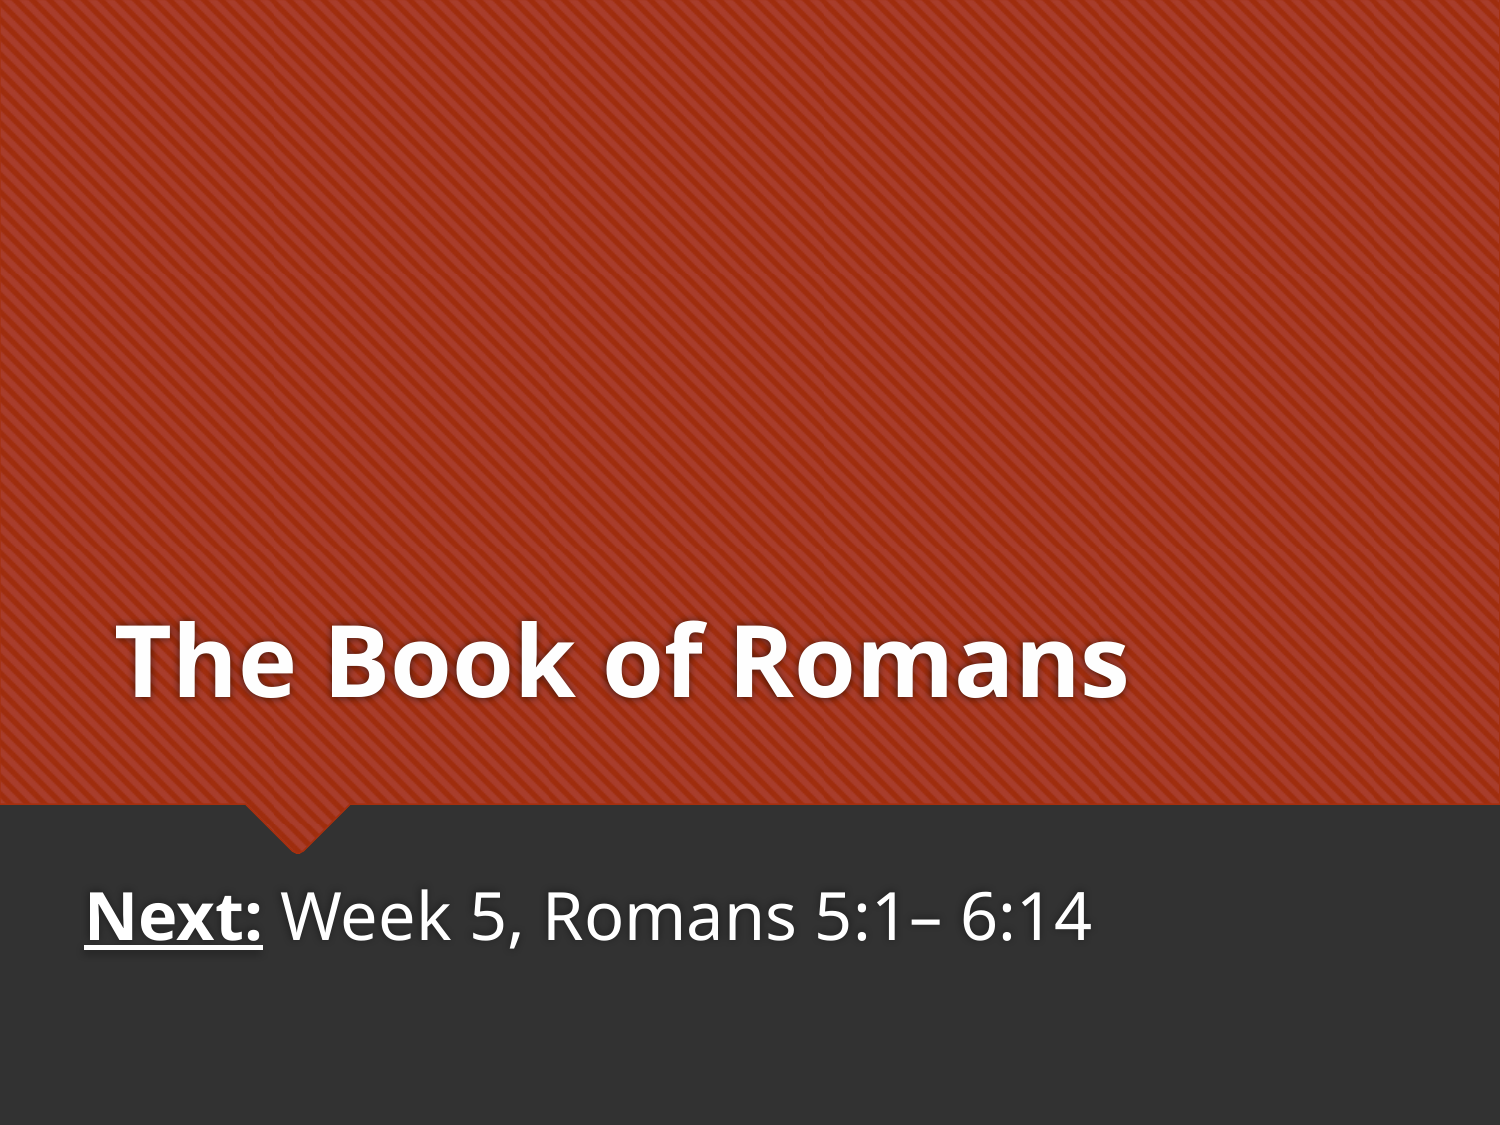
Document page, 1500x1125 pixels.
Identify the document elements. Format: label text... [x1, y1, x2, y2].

title The Book of Romans [99, 237, 1401, 726]
subtitle Next: Week 5, Romans 5:1– 6:14 [69, 866, 1428, 971]
